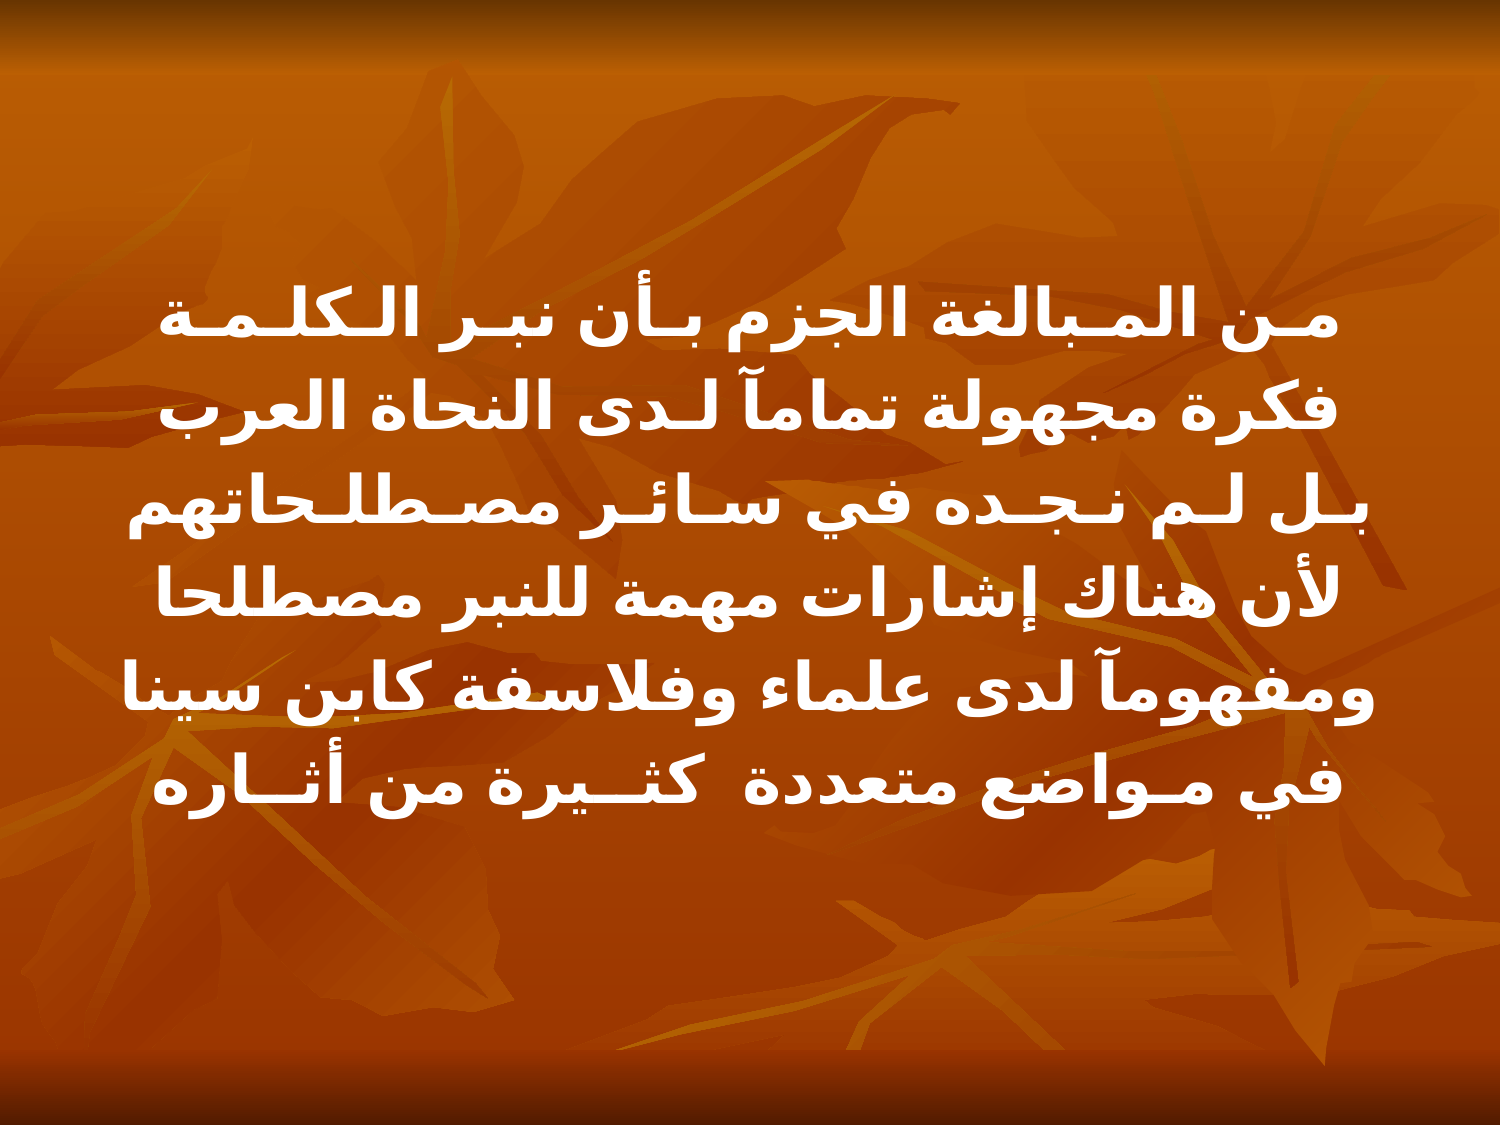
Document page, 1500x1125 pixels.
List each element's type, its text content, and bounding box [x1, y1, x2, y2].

list مـن المـبالغة الجزم بـأن نبـر الـكلـمـة فكرة مجهولة تمامآ لـدى النحاة العرب بـل لـم نـجـده في سـائـر مصـطلـحاتهم لأن هناك إشارات مهمة للنبر مصطلحا ومفهومآ لدى علماء وفلاسفة كابن سينا في مـواضع متعددة كثــيرة من أثــاره [75, 262, 1425, 1006]
